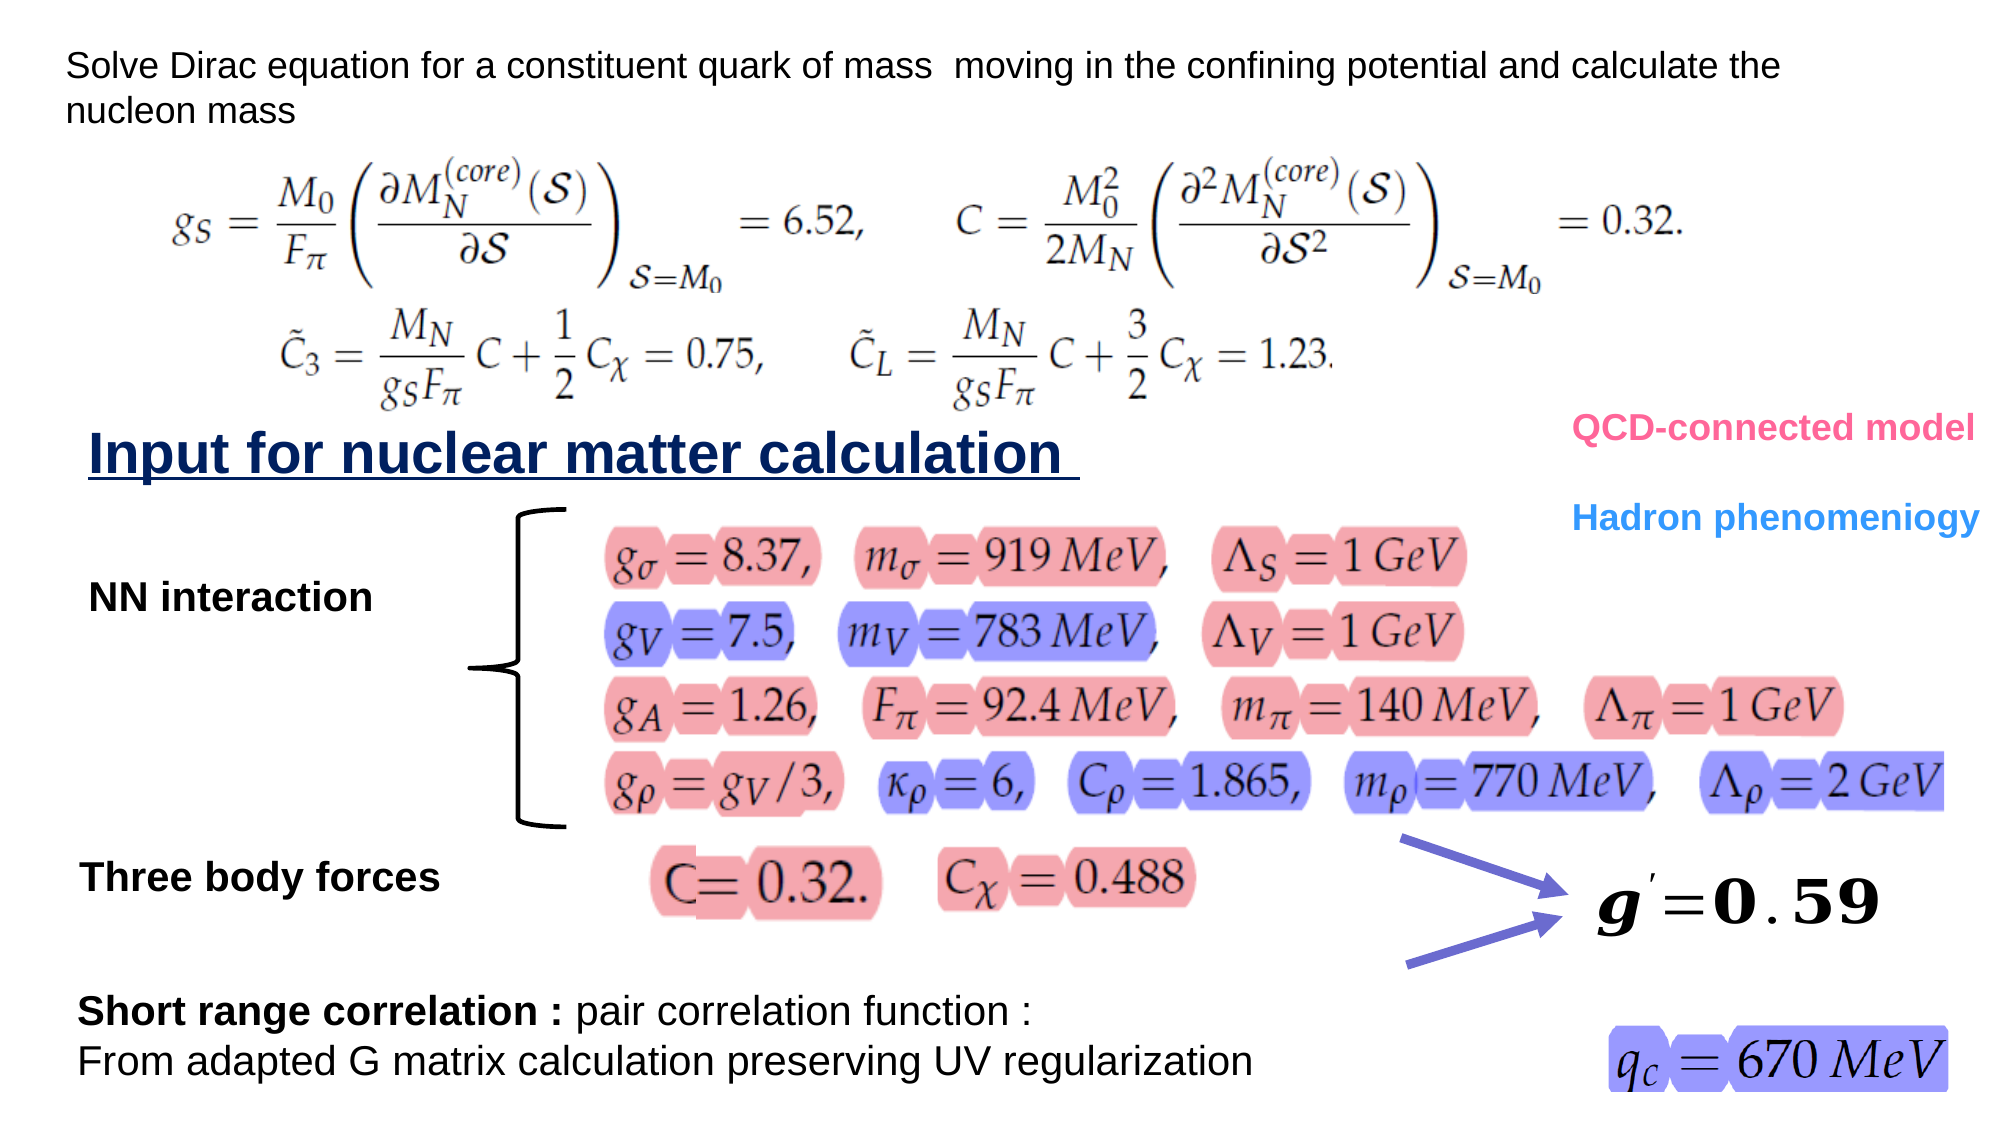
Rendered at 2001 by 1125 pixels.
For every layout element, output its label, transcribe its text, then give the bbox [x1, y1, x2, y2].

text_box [1406, 916, 1563, 966]
picture [150, 136, 1684, 418]
text_box QCD-connected model Hadron phenomeniogy [1557, 396, 2000, 546]
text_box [1400, 837, 1569, 895]
picture [573, 499, 1945, 832]
picture [937, 844, 1198, 927]
text_box Input for nuclear matter calculation [73, 408, 1117, 493]
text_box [645, 844, 904, 939]
text_box [469, 509, 567, 827]
picture [1608, 1025, 1949, 1092]
text_box Three body forces [64, 842, 486, 908]
text_box NN interaction [73, 562, 414, 628]
